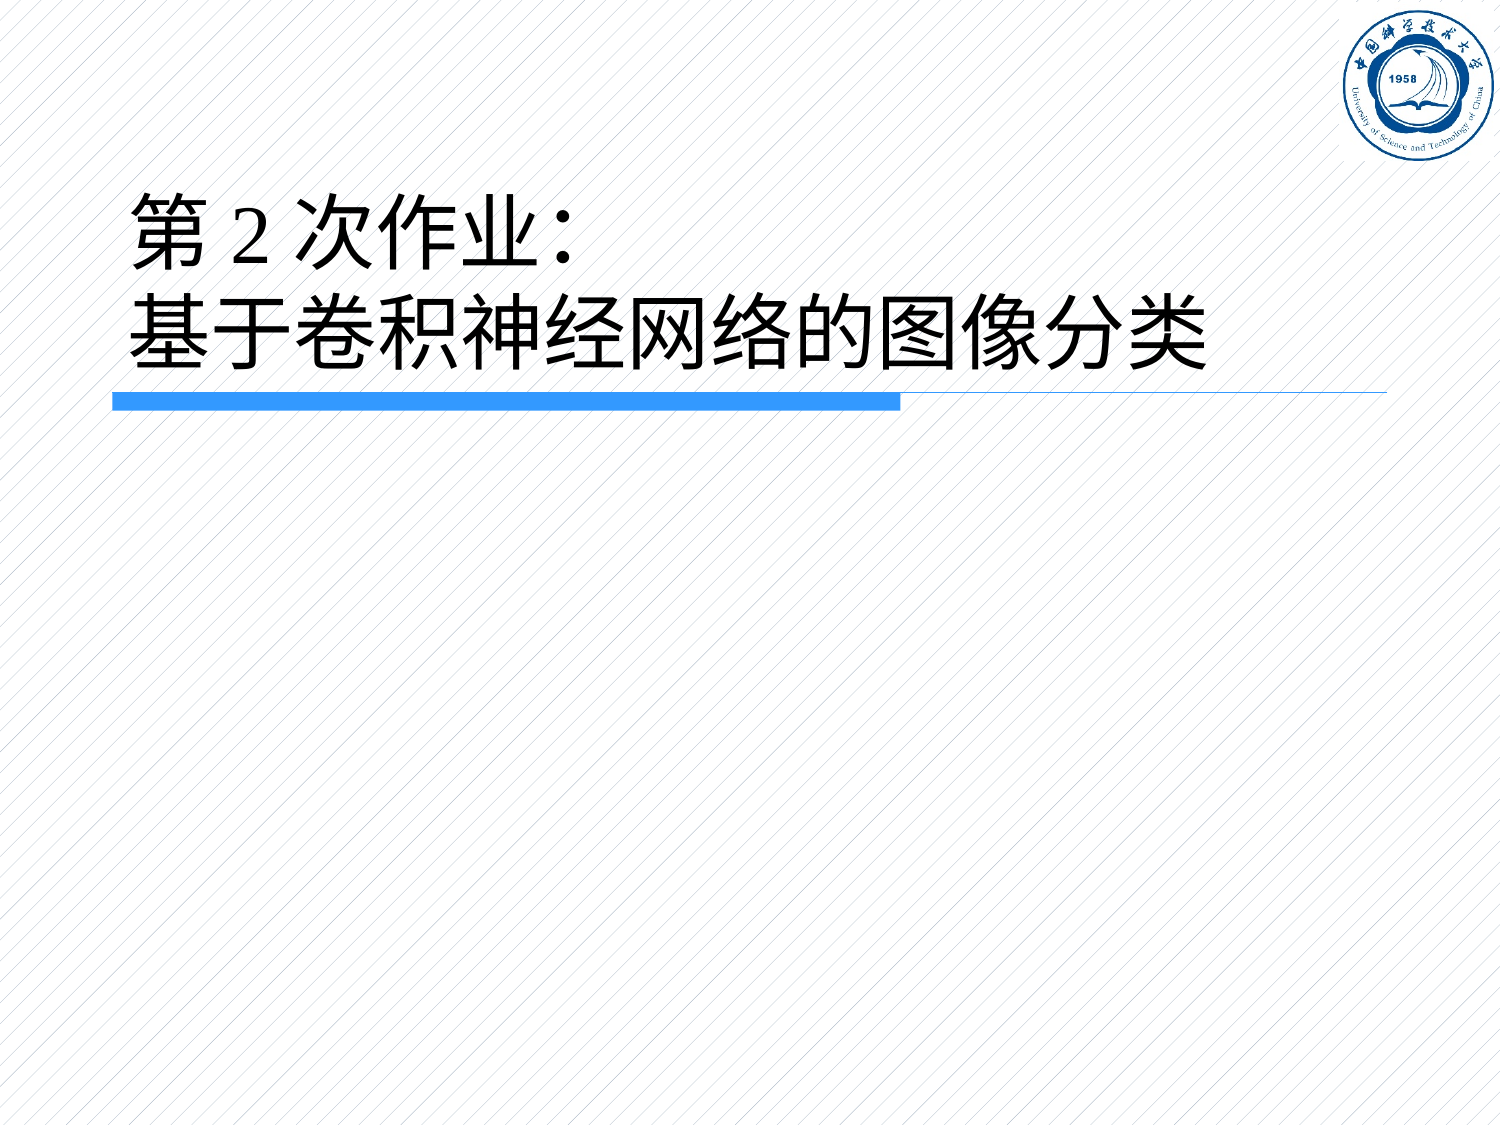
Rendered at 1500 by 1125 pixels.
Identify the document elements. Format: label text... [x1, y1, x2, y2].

picture [1339, 2, 1494, 161]
title 第2次作业： 基于卷积神经网络的图像分类 [112, 162, 1429, 388]
